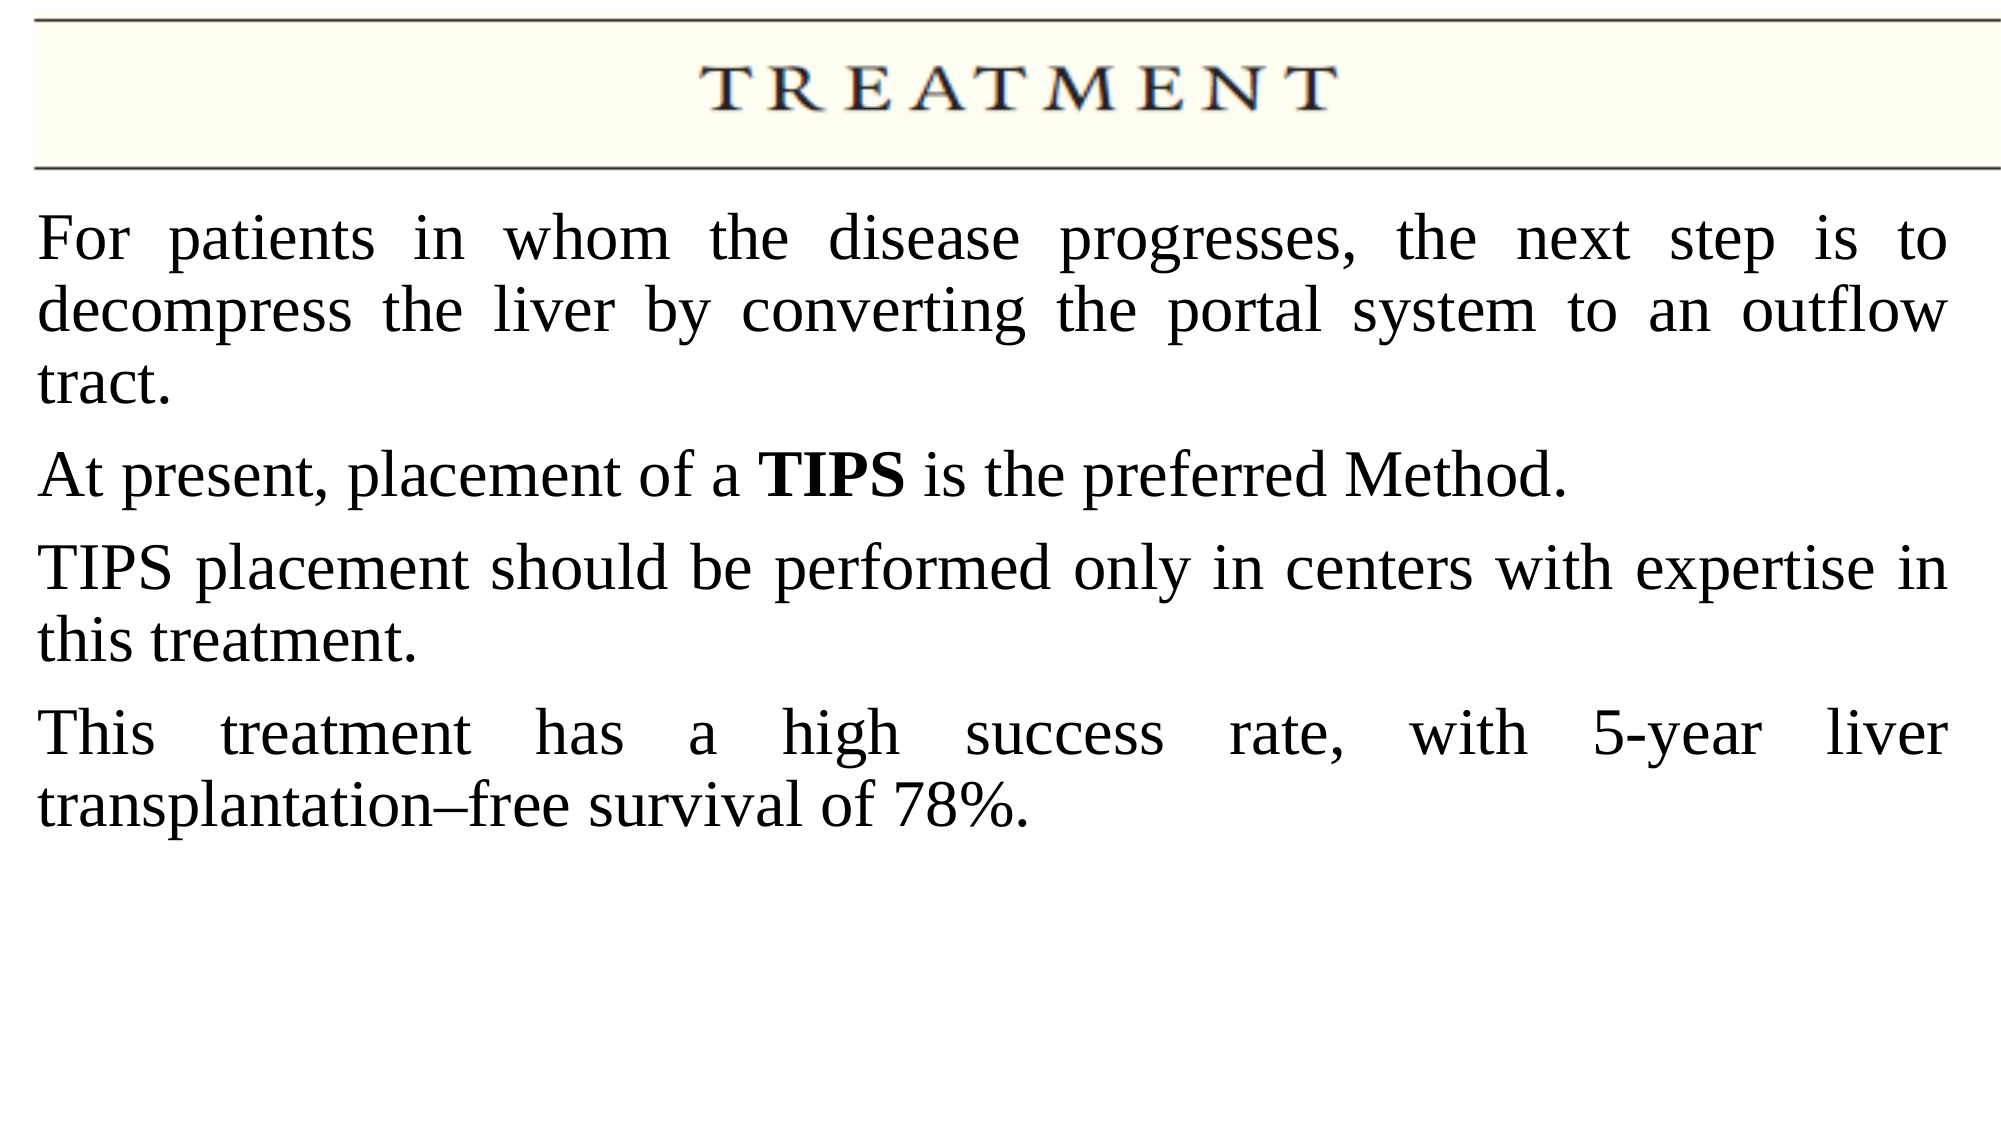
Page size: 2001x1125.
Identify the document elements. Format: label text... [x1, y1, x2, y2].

picture [20, 0, 2000, 184]
subtitle For patients in whom the disease progresses, the next step is to decompress the liver by converting the portal system to an outflow tract. At present, placement of a TIPS is the preferred Method. TIPS placement should be performed only in centers with expertise in this treatment. This treatment has a high success rate, with 5-year liver transplantation–free survival of 78%. [22, 194, 1968, 1085]
